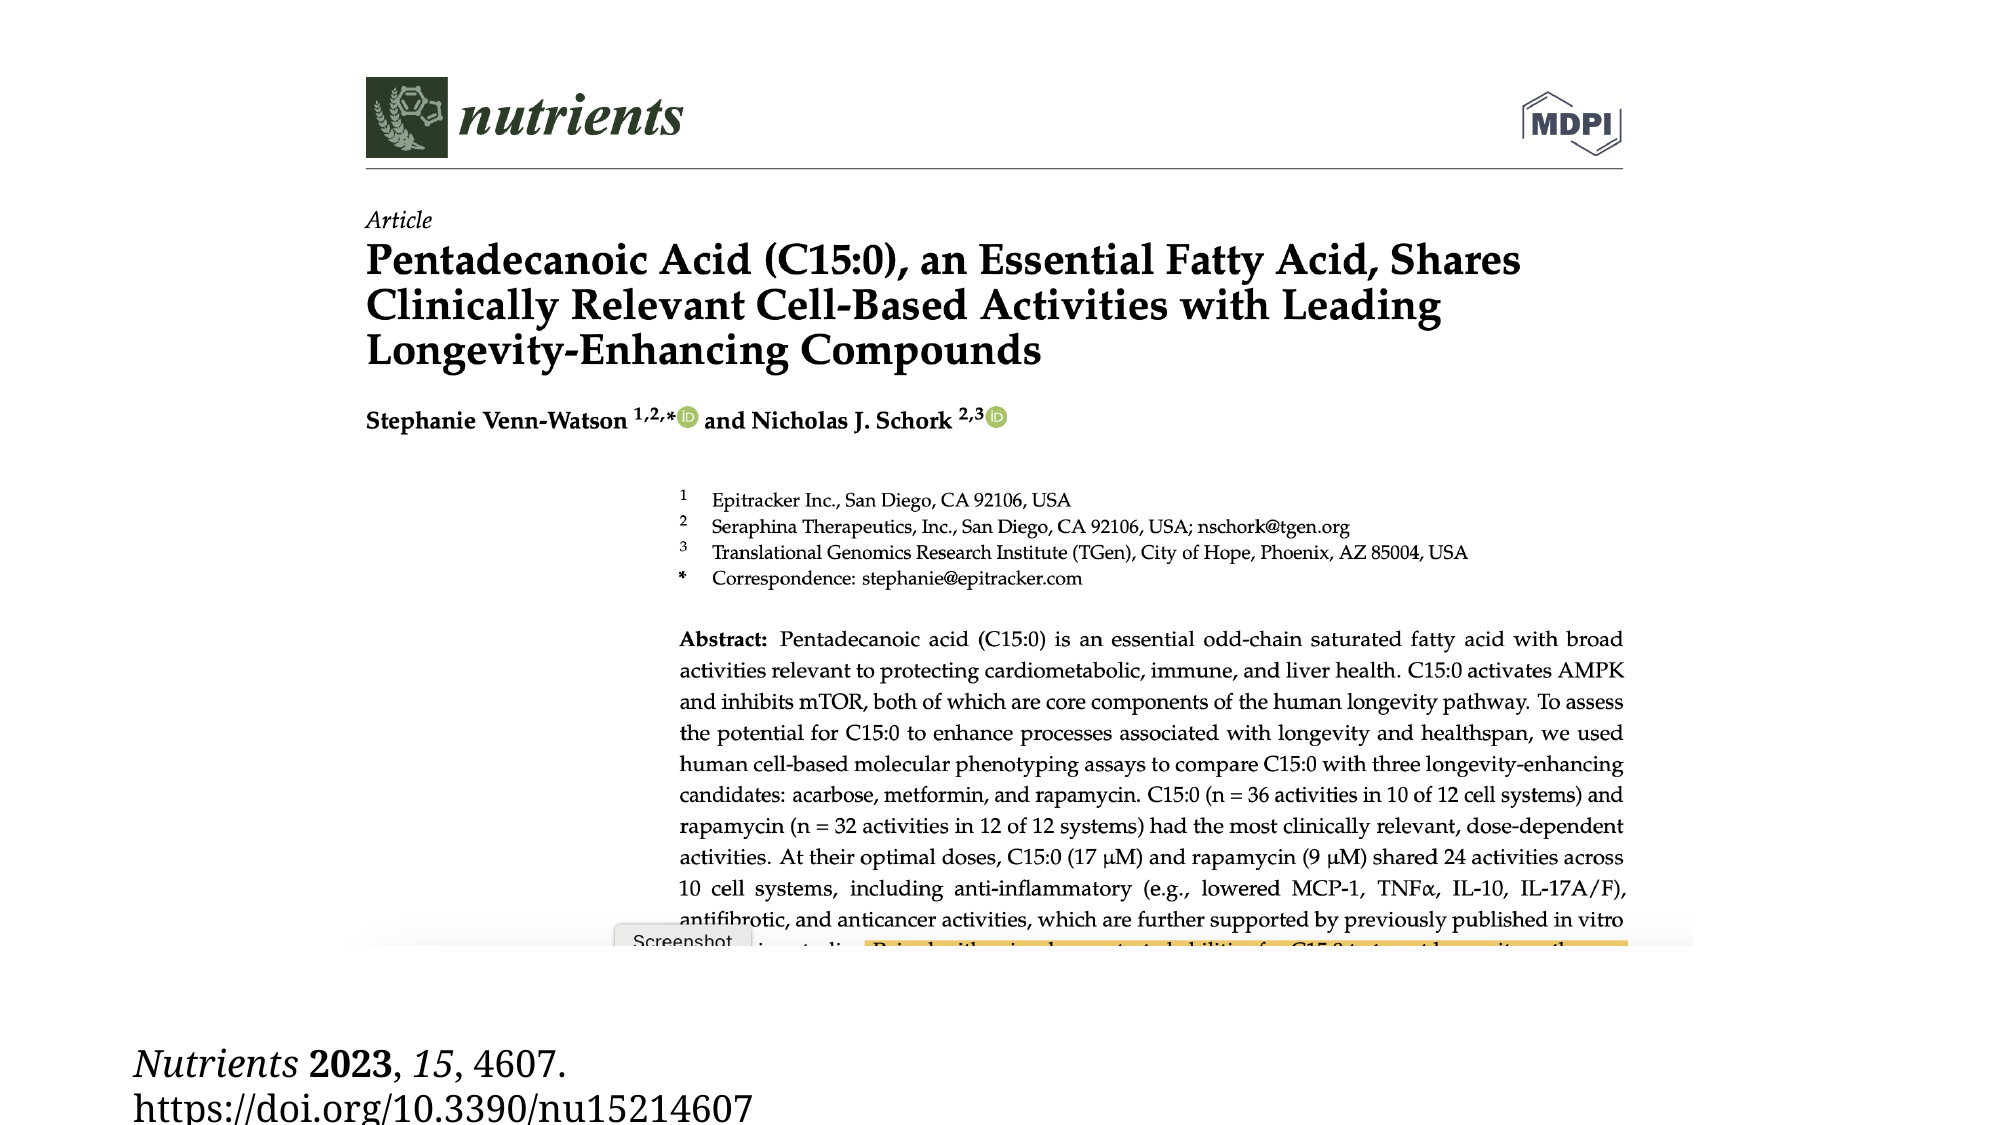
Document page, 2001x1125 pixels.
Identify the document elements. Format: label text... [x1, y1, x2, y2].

text_box Nutrients 2023, 15, 4607. https://doi.org/10.3390/nu15214607 [118, 1032, 1120, 1125]
picture [307, 31, 1693, 946]
